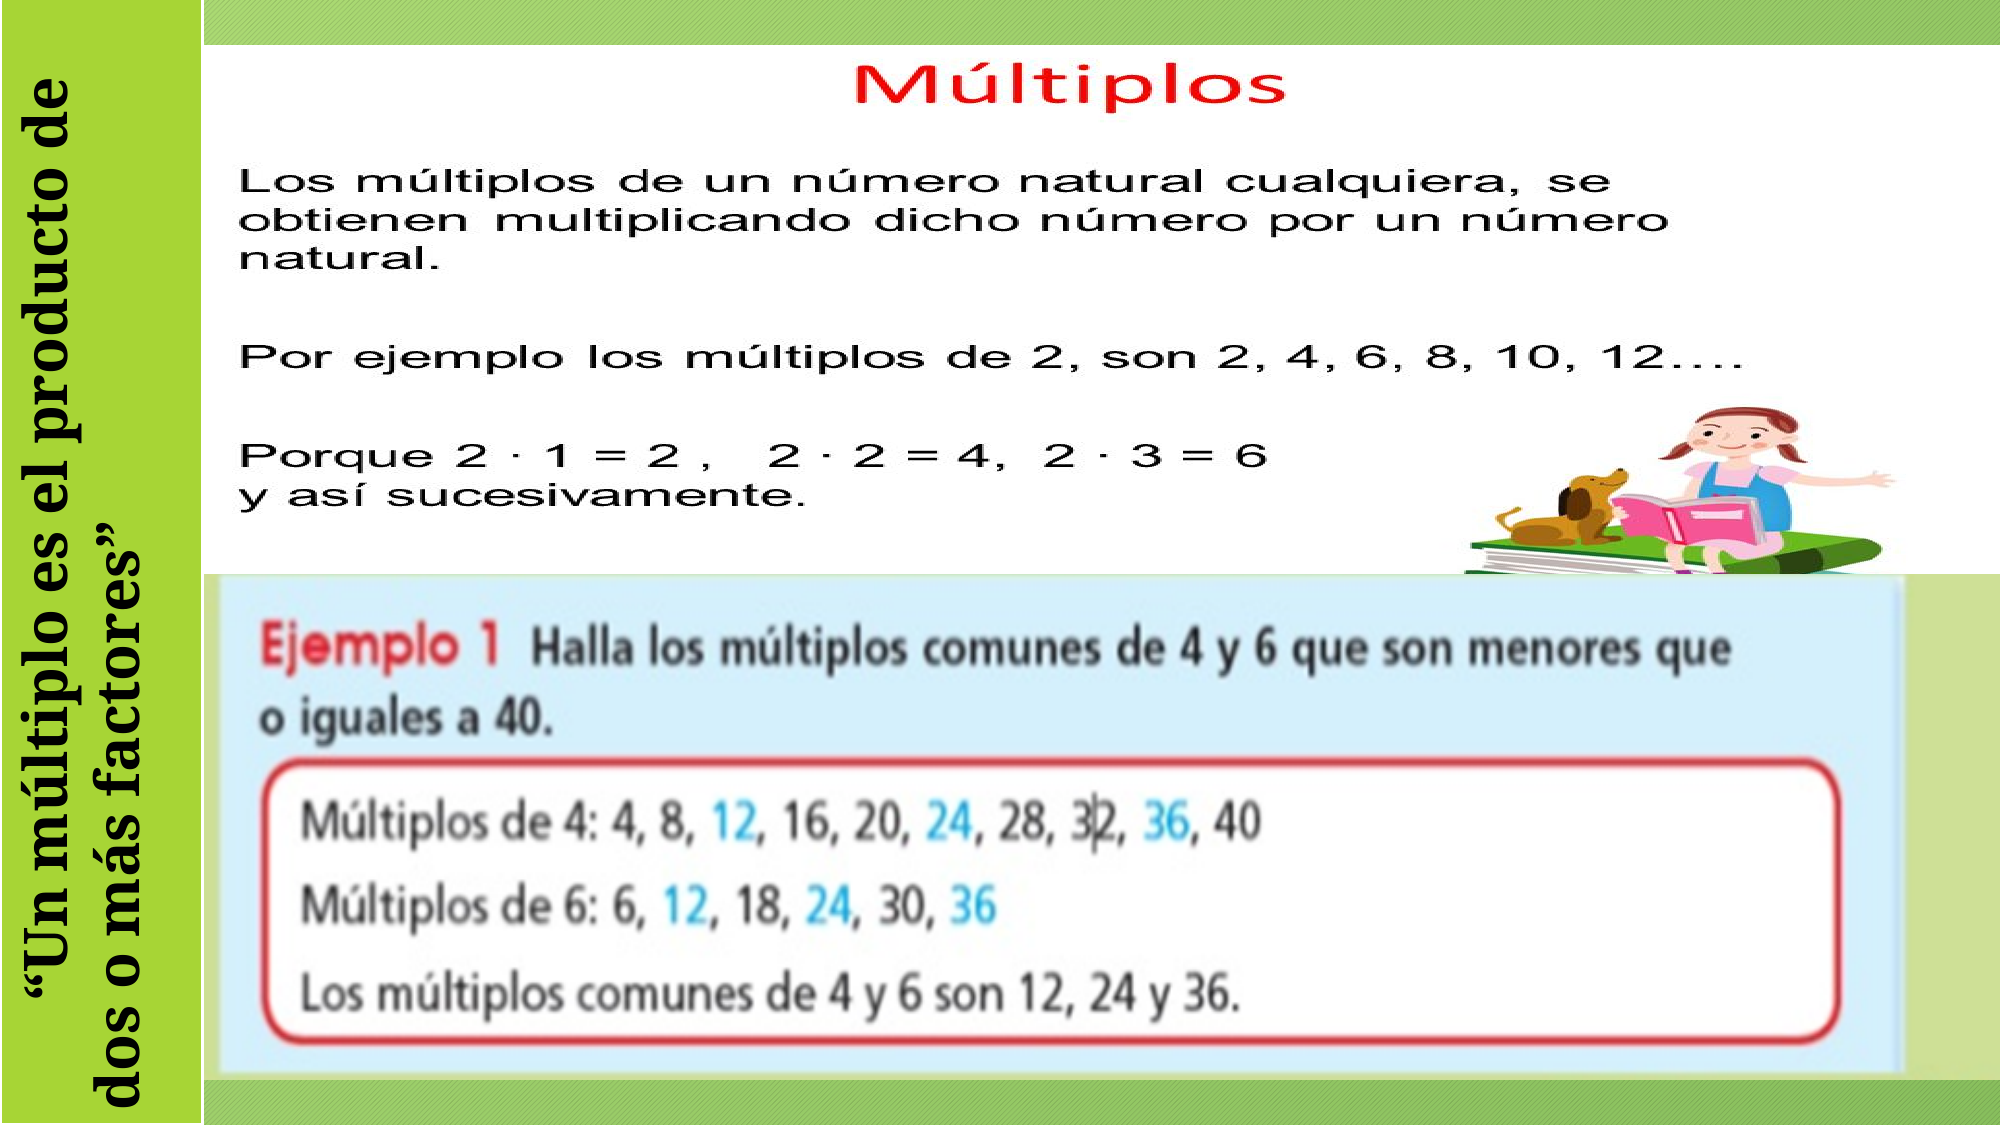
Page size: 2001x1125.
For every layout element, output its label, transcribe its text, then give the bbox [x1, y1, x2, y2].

picture [138, 45, 2000, 1080]
text_box “Un múltiplo es el producto de dos o más factores” [0, 0, 204, 1125]
